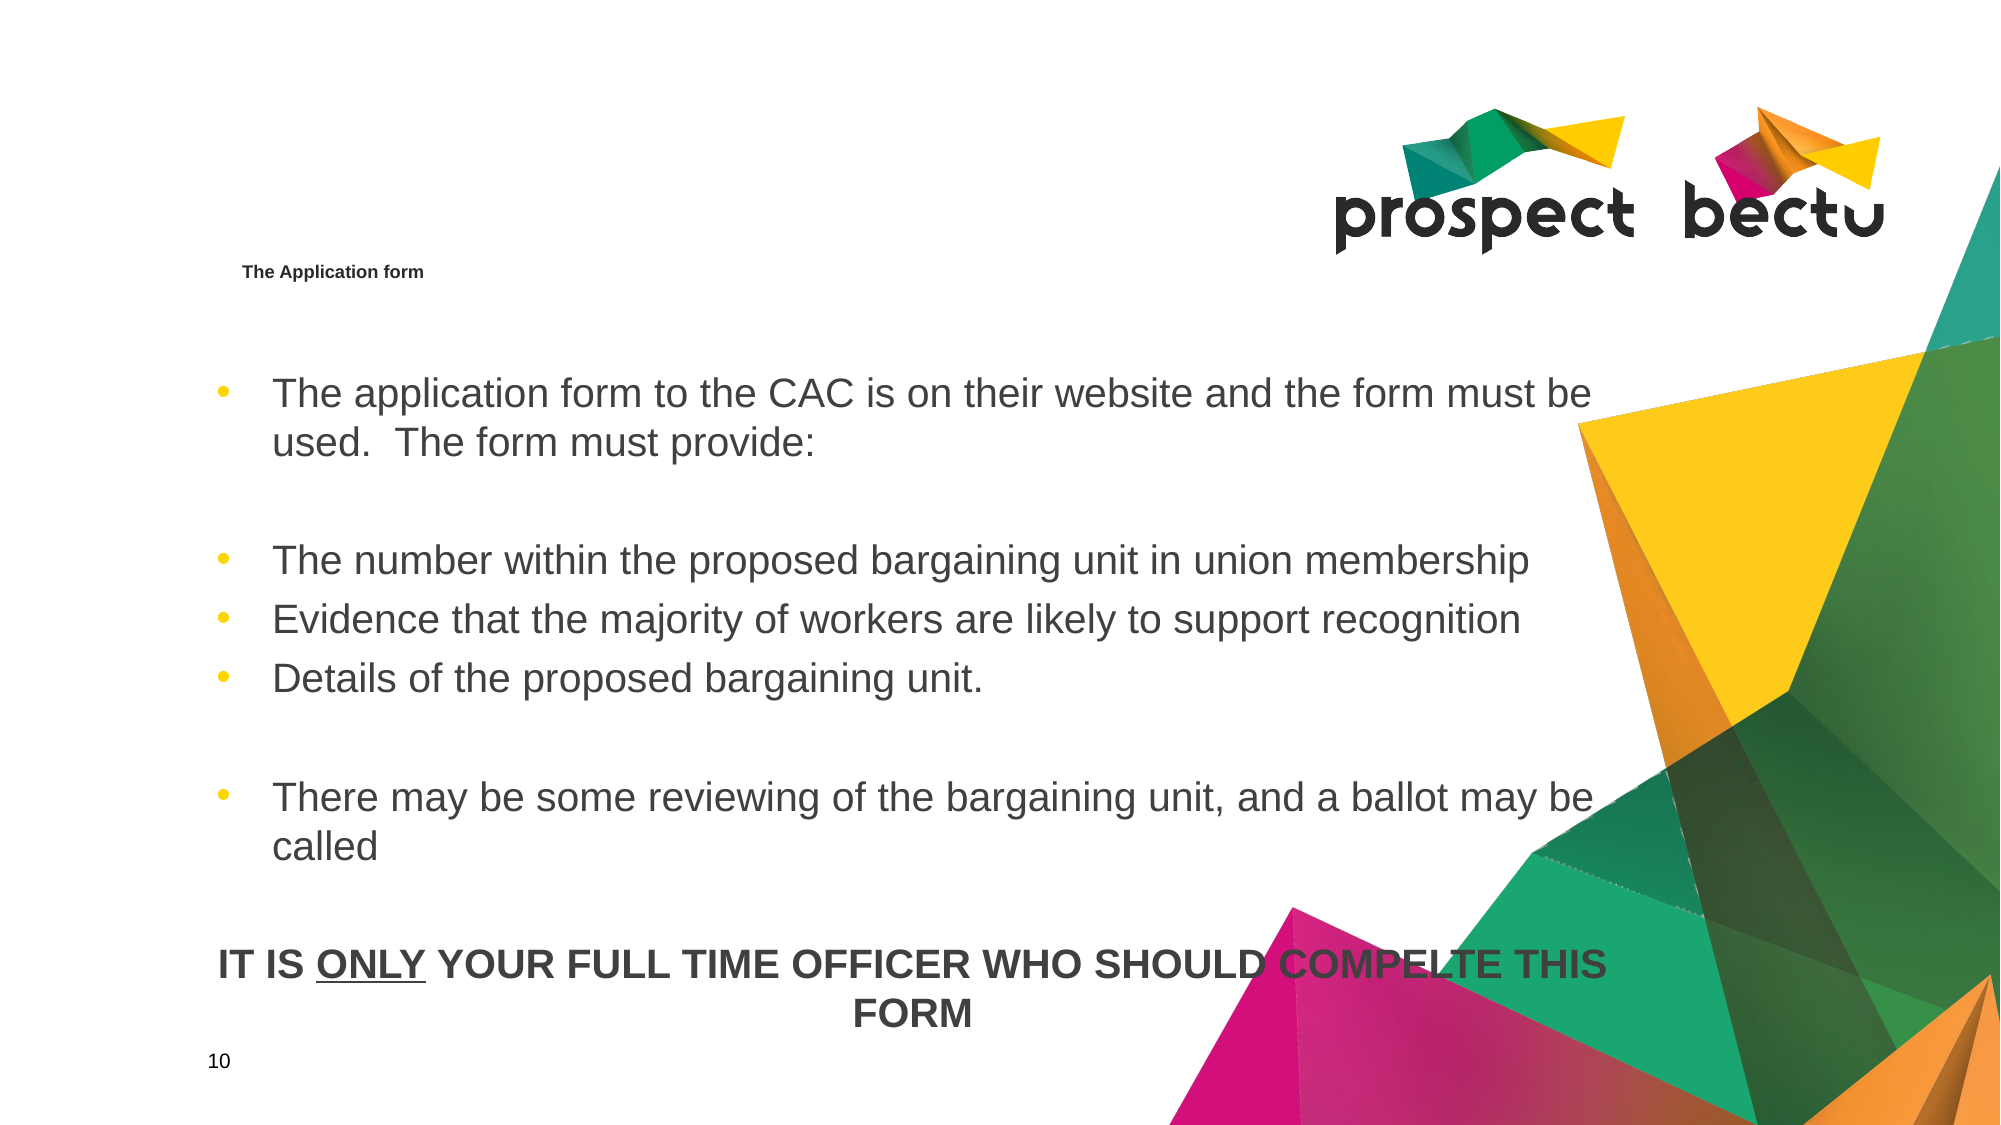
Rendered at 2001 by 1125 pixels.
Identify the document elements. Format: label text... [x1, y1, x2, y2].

title The Application form [242, 146, 1516, 283]
picture [1169, 0, 2000, 1125]
list The application form to the CAC is on their website and the form must be used. The form must provide: The number within the proposed bargaining unit in union membership Evidence that the majority of workers are likely to support recognition Details of the proposed bargaining unit. There may be some reviewing of the bargaining unit, and a ballot may be called IT IS ONLY YOUR FULL TIME OFFICER WHO SHOULD COMPELTE THIS FORM [216, 311, 1610, 1057]
